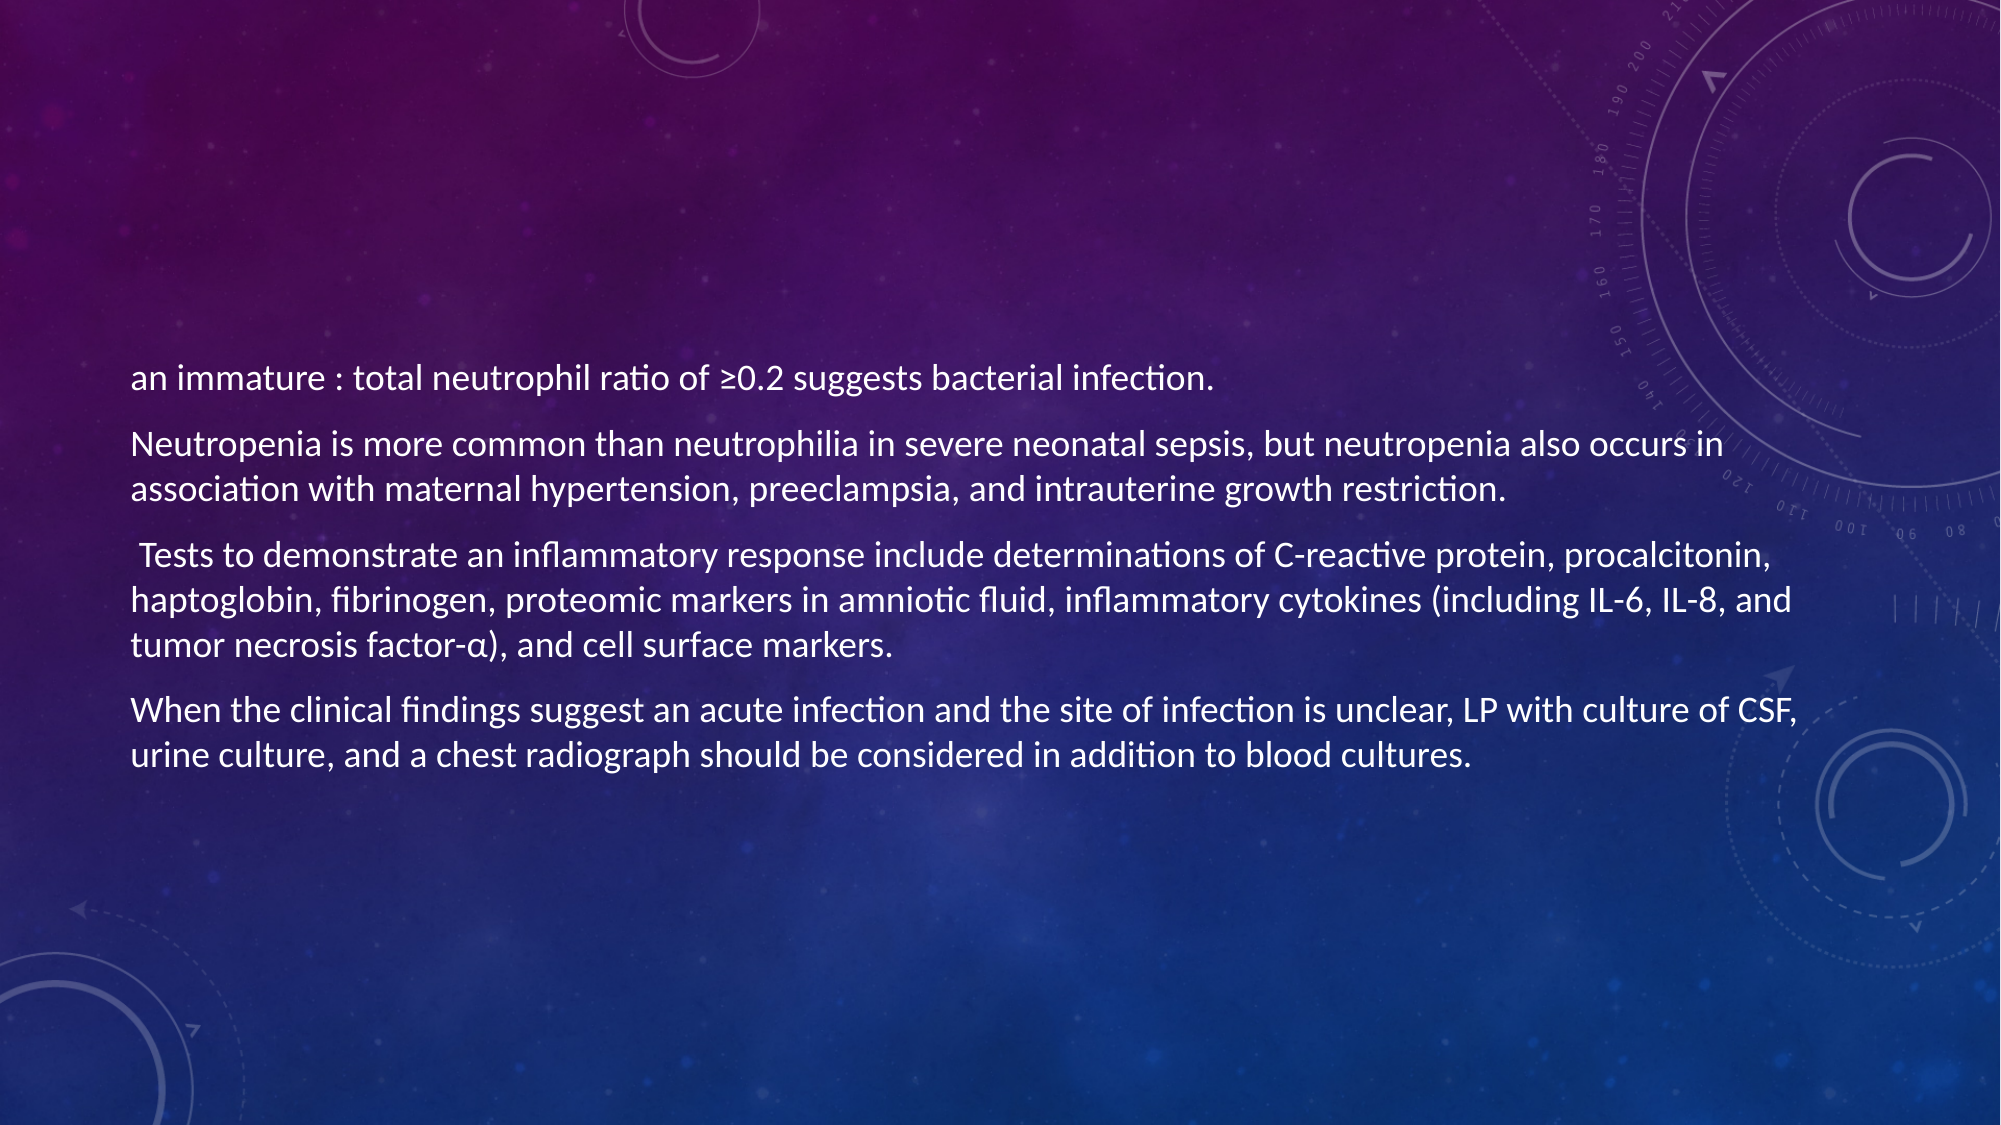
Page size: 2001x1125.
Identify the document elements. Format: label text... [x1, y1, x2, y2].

picture [0, 0, 2001, 1125]
title [137, 43, 1863, 261]
list an immature : total neutrophil ratio of ≥0.2 suggests bacterial infection. Neutropenia is more common than neutrophilia in severe neonatal sepsis, but neutropenia also occurs in association with maternal hypertension, preeclampsia, and intrauterine growth restriction. Tests to demonstrate an inflammatory response include determinations of C-reactive protein, procalcitonin, haptoglobin, fibrinogen, proteomic markers in amniotic fluid, inflammatory cytokines (including IL-6, IL-8, and tumor necrosis factor-α), and cell surface markers. When the clinical findings suggest an acute infection and the site of infection is unclear, LP with culture of CSF, urine culture, and a chest radiograph should be considered in addition to blood cultures. [115, 80, 1841, 1048]
